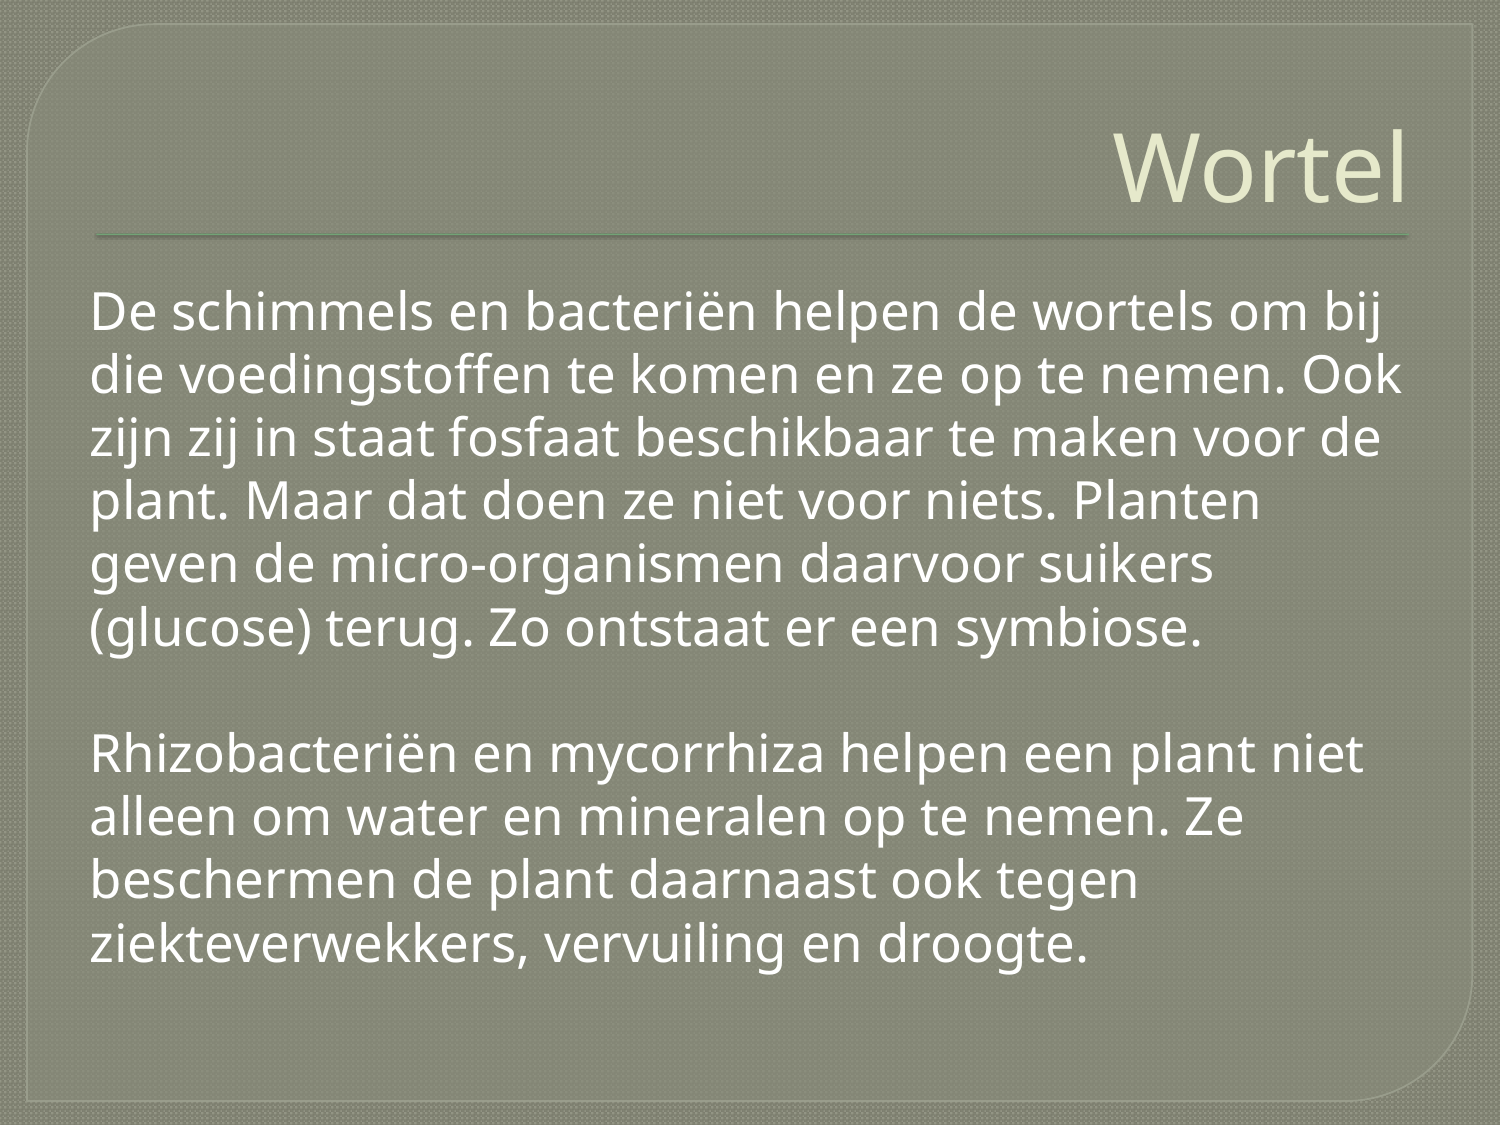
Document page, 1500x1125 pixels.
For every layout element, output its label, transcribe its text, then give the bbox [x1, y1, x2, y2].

title Wortel [75, 41, 1425, 230]
list De schimmels en bacteriën helpen de wortels om bij die voedingstoffen te komen en ze op te nemen. Ook zijn zij in staat fosfaat beschikbaar te maken voor de plant. Maar dat doen ze niet voor niets. Planten geven de micro-organismen daarvoor suikers (glucose) terug. Zo ontstaat er een symbiose. Rhizobacteriën en mycorrhiza helpen een plant niet alleen om water en mineralen op te nemen. Ze beschermen de plant daarnaast ook tegen ziekteverwekkers, vervuiling en droogte. [75, 270, 1425, 1013]
